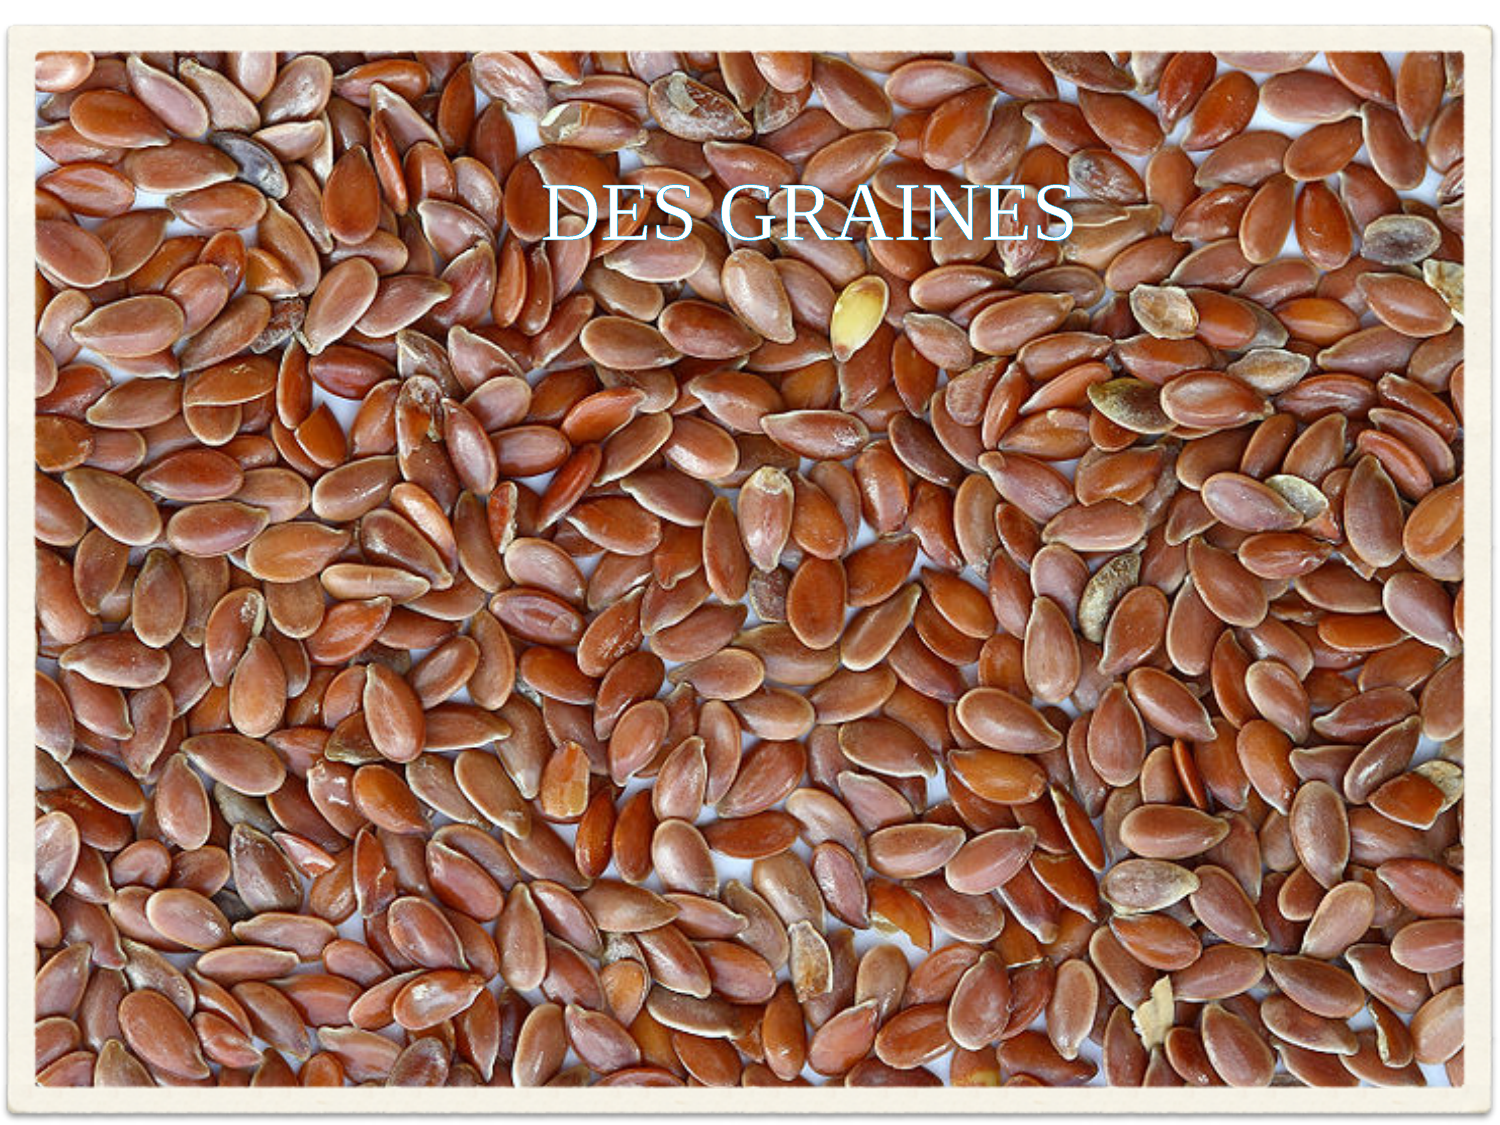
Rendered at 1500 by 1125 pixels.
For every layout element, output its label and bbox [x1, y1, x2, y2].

text_box [0, 22, 1500, 1125]
